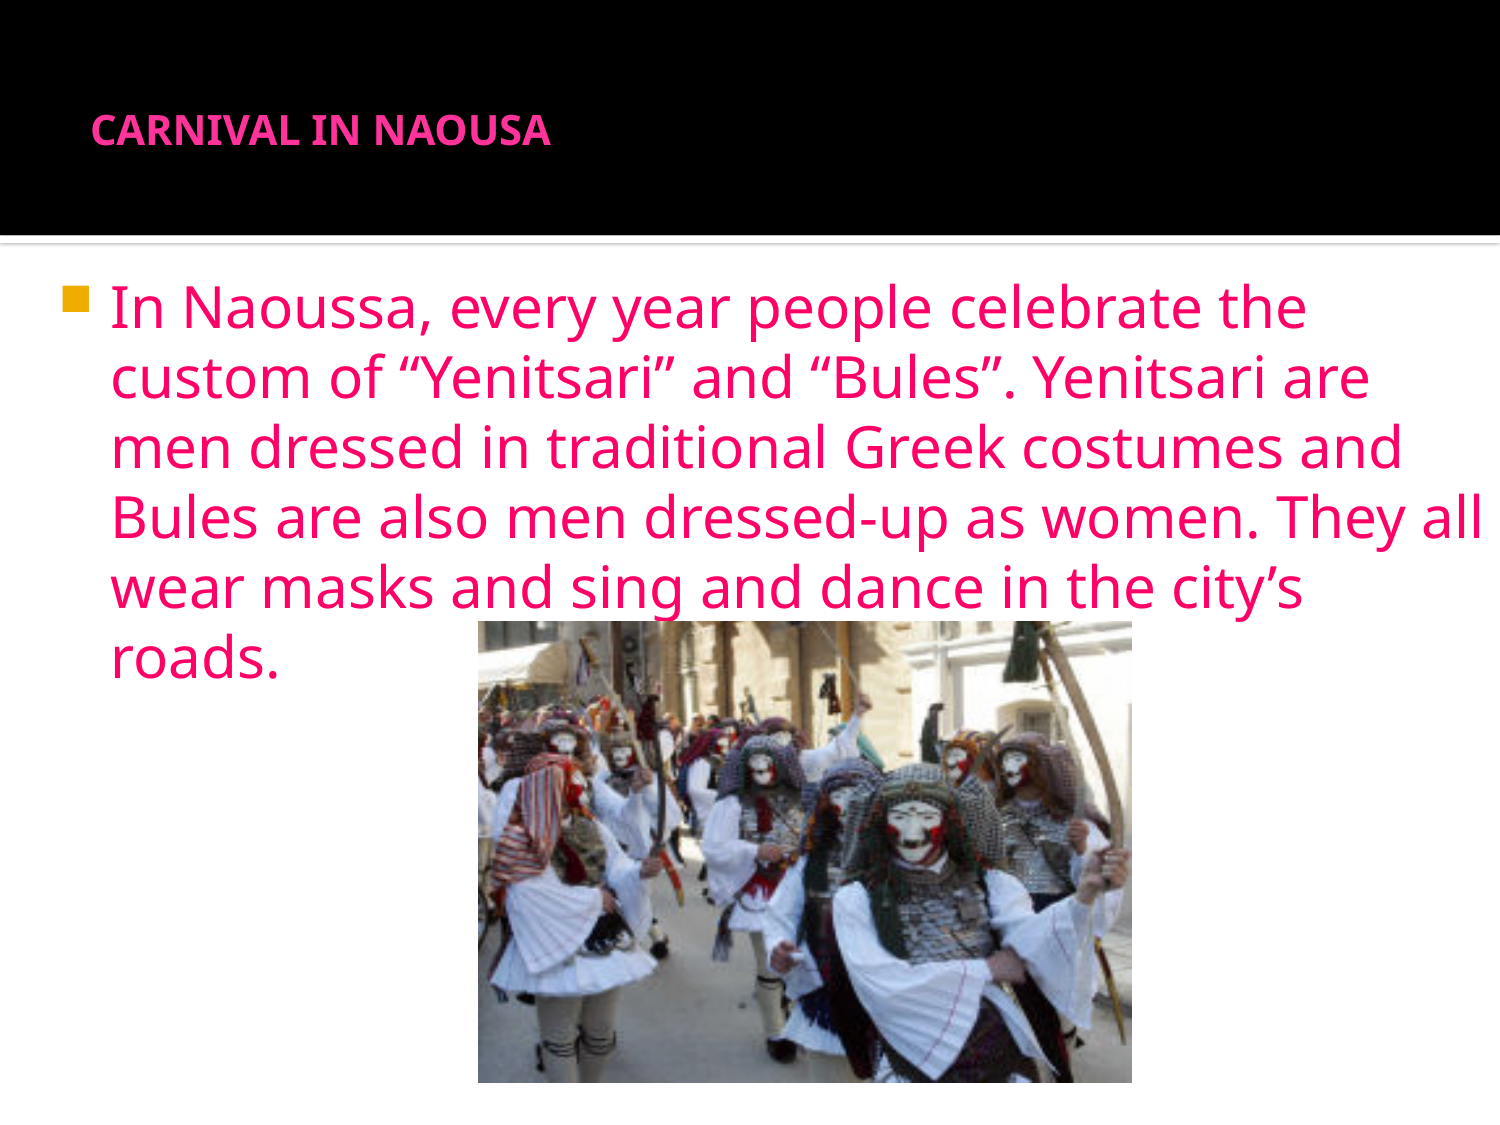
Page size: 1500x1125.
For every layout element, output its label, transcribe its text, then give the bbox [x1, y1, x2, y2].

picture [478, 621, 1132, 1083]
title CARNIVAL IN NAOUSA [75, 54, 1425, 209]
list In Naoussa, every year people celebrate the custom of “Yenitsari” and “Bules”. Yenitsari are men dressed in traditional Greek costumes and Bules are also men dressed-up as women. They all wear masks and sing and dance in the city’s roads. [29, 255, 1500, 1050]
